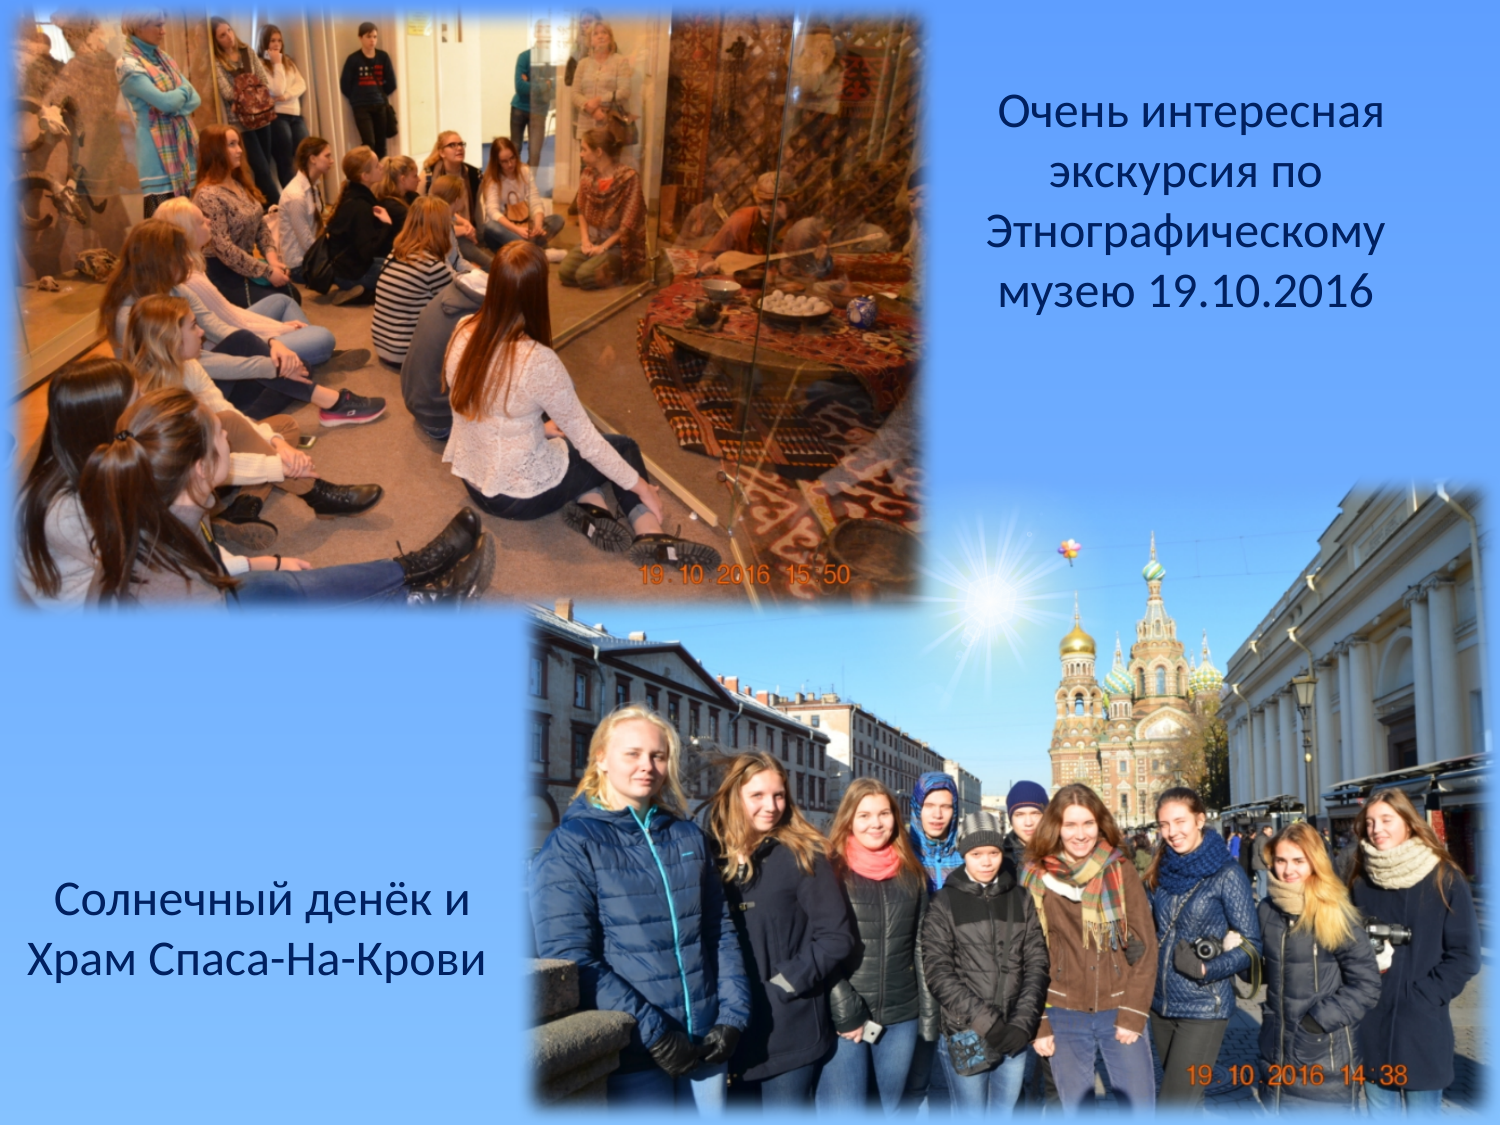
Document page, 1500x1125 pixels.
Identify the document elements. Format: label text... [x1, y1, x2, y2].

picture [0, 0, 1500, 1125]
text_box Очень интересная экскурсия по Этнографическому музею 19.10.2016 [944, 70, 1446, 325]
text_box Солнечный денёк и Храм Спаса-На-Крови [0, 857, 511, 993]
